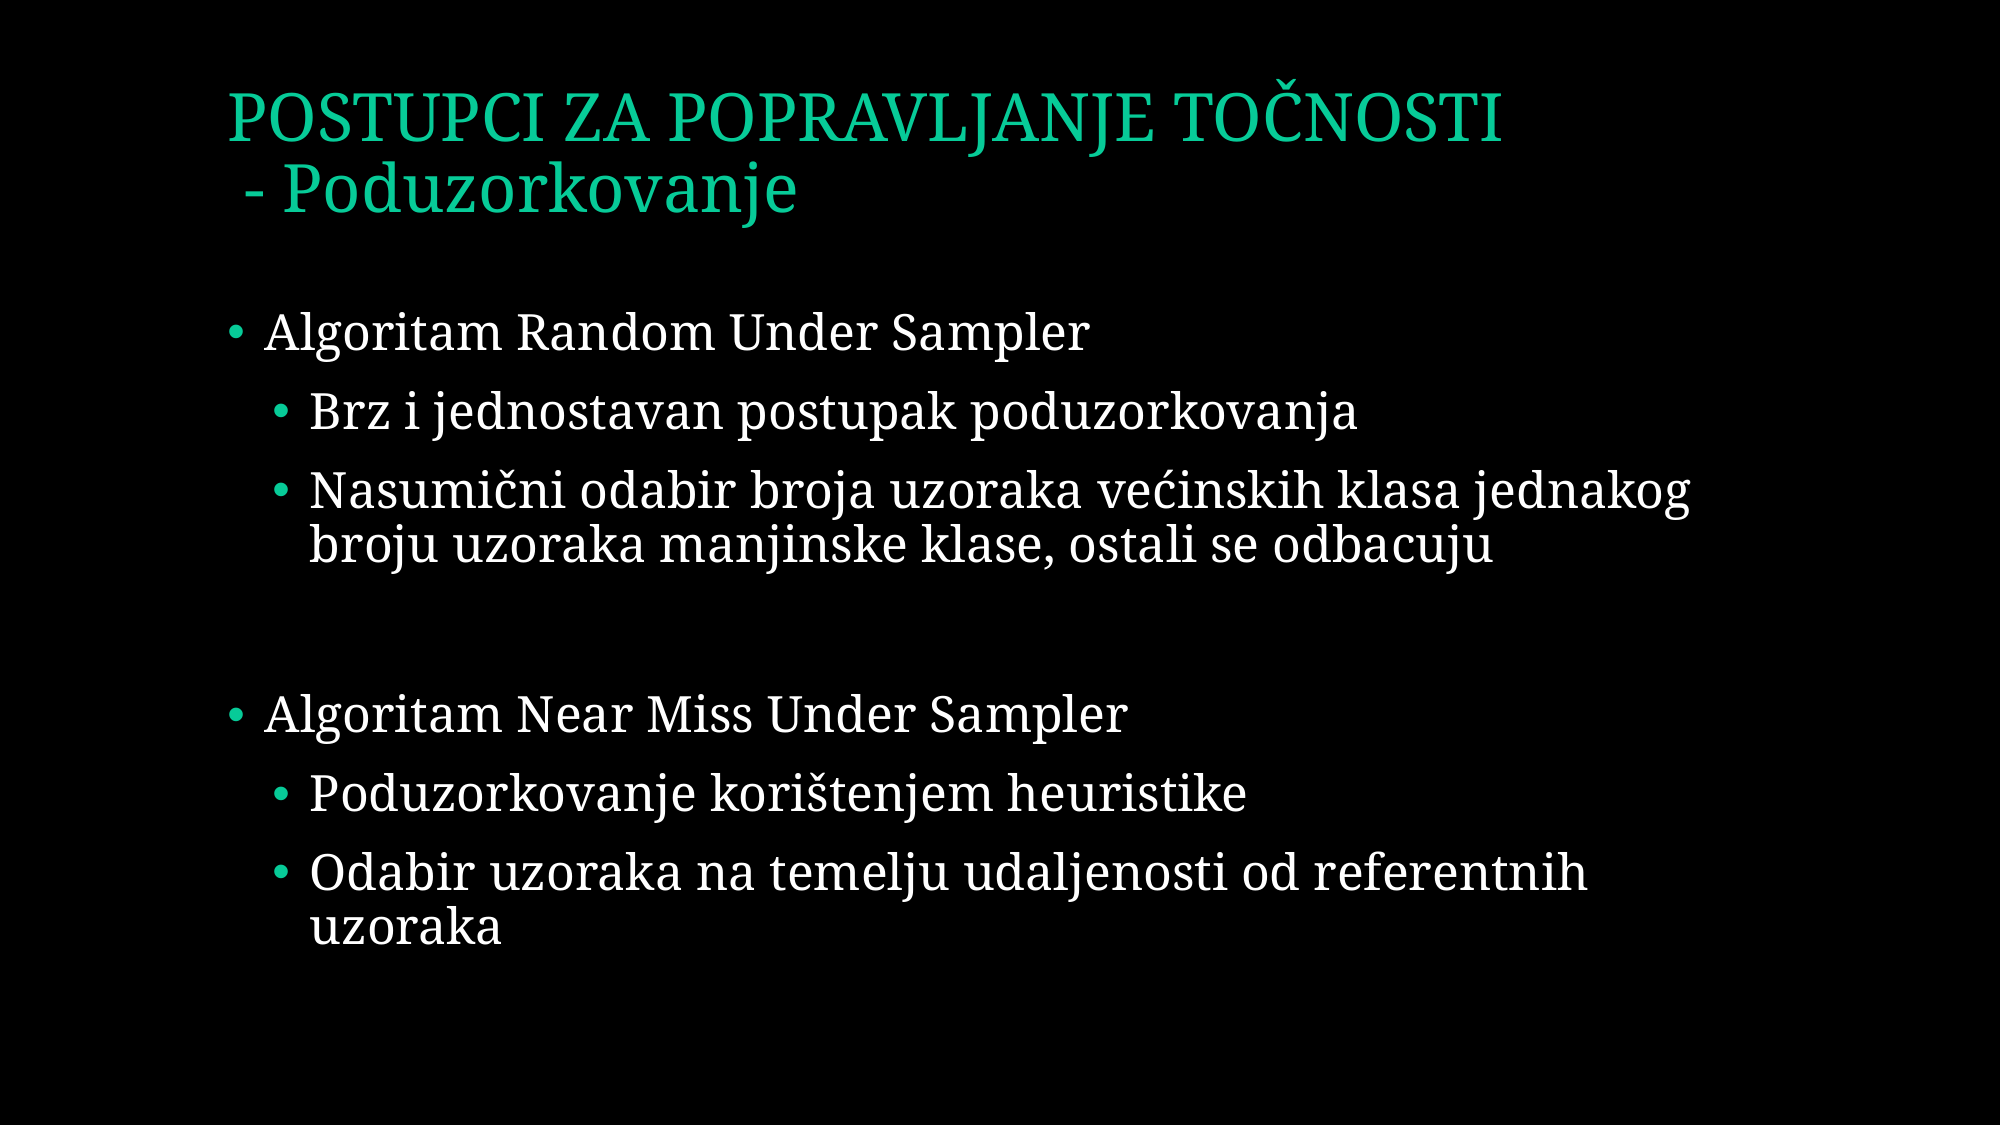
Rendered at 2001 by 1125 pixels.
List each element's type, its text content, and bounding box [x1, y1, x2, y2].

title POSTUPCI ZA POPRAVLJANJE TOČNOSTI - Poduzorkovanje [212, 59, 1788, 235]
list Algoritam Random Under Sampler Brz i jednostavan postupak poduzorkovanja Nasumični odabir broja uzoraka većinskih klasa jednakog broju uzoraka manjinske klase, ostali se odbacuju Algoritam Near Miss Under Sampler Poduzorkovanje korištenjem heuristike Odabir uzoraka na temelju udaljenosti od referentnih uzoraka [212, 299, 1788, 1014]
